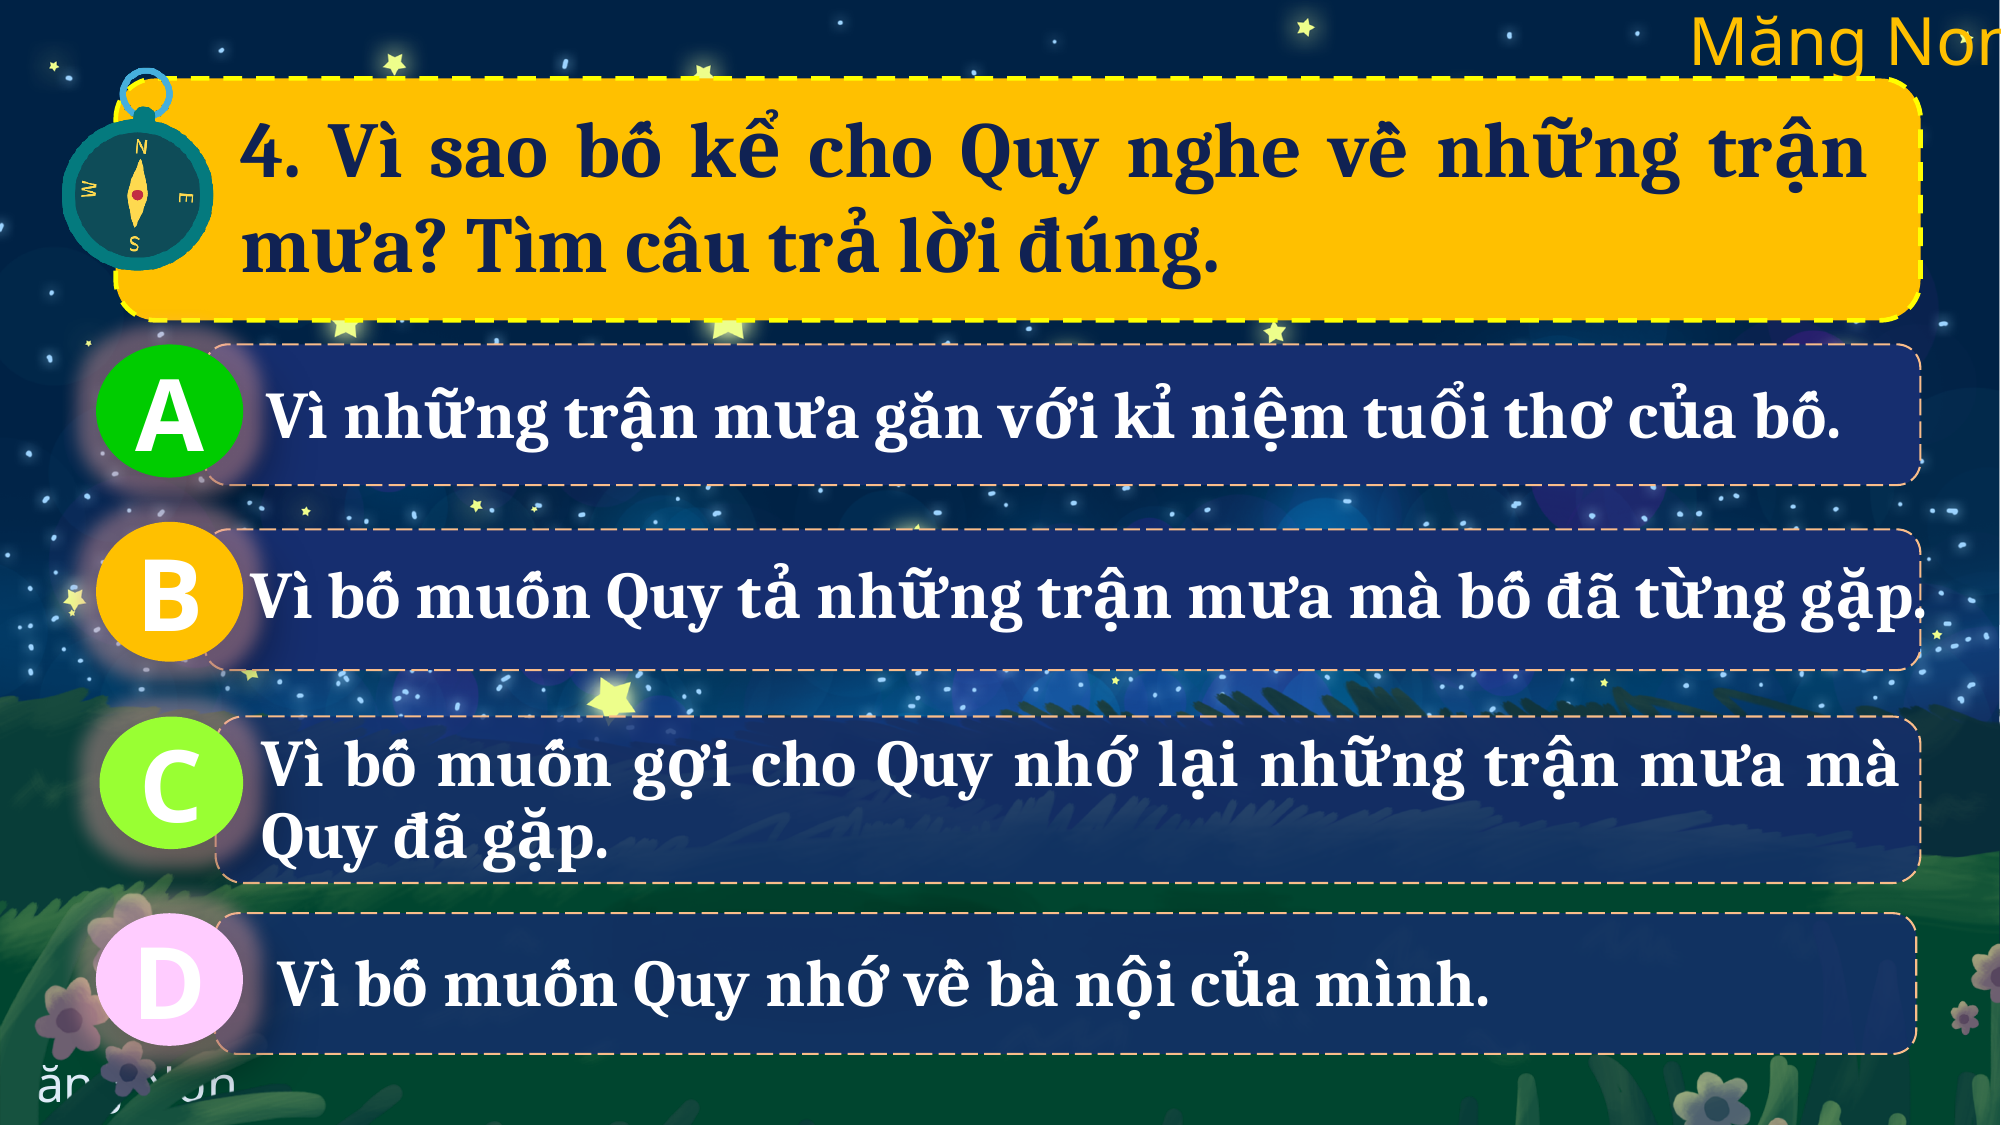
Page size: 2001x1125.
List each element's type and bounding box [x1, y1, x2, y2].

text_box [96, 521, 1950, 671]
text_box [95, 913, 1917, 1054]
text_box [95, 344, 1921, 486]
text_box [99, 716, 1921, 883]
text_box [46, 37, 1921, 321]
picture [0, 0, 2001, 1125]
